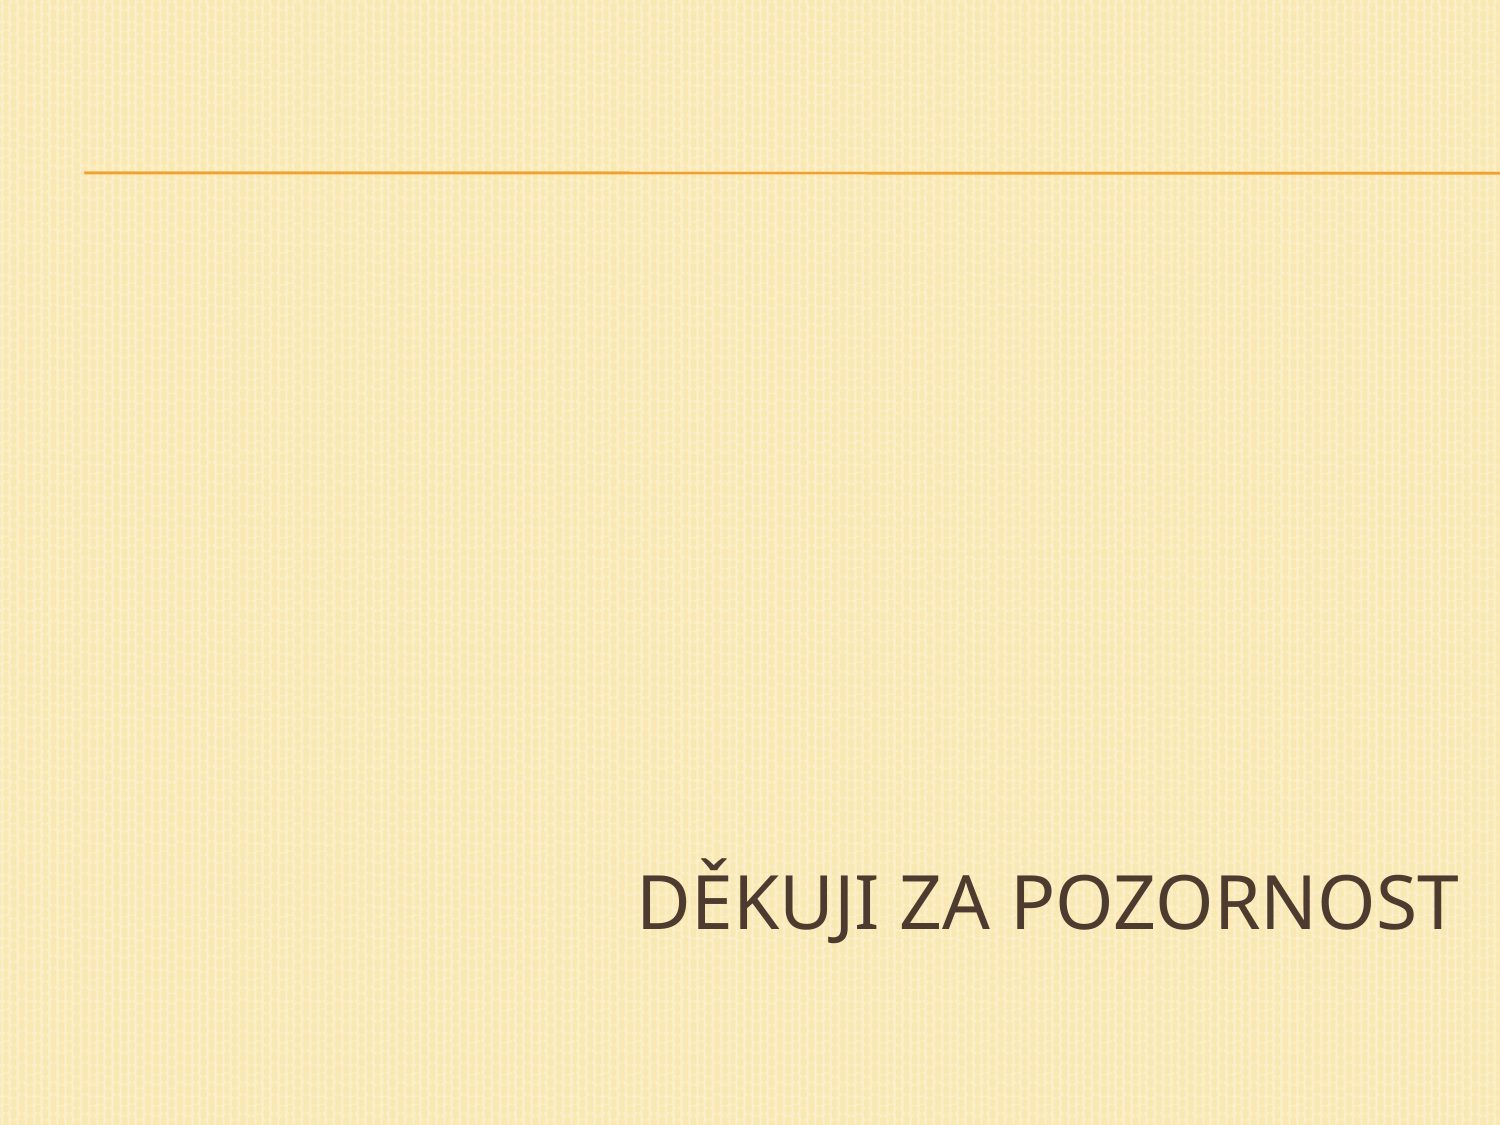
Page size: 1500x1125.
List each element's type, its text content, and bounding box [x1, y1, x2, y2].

title Děkuji za pozornost [49, 775, 1475, 1024]
